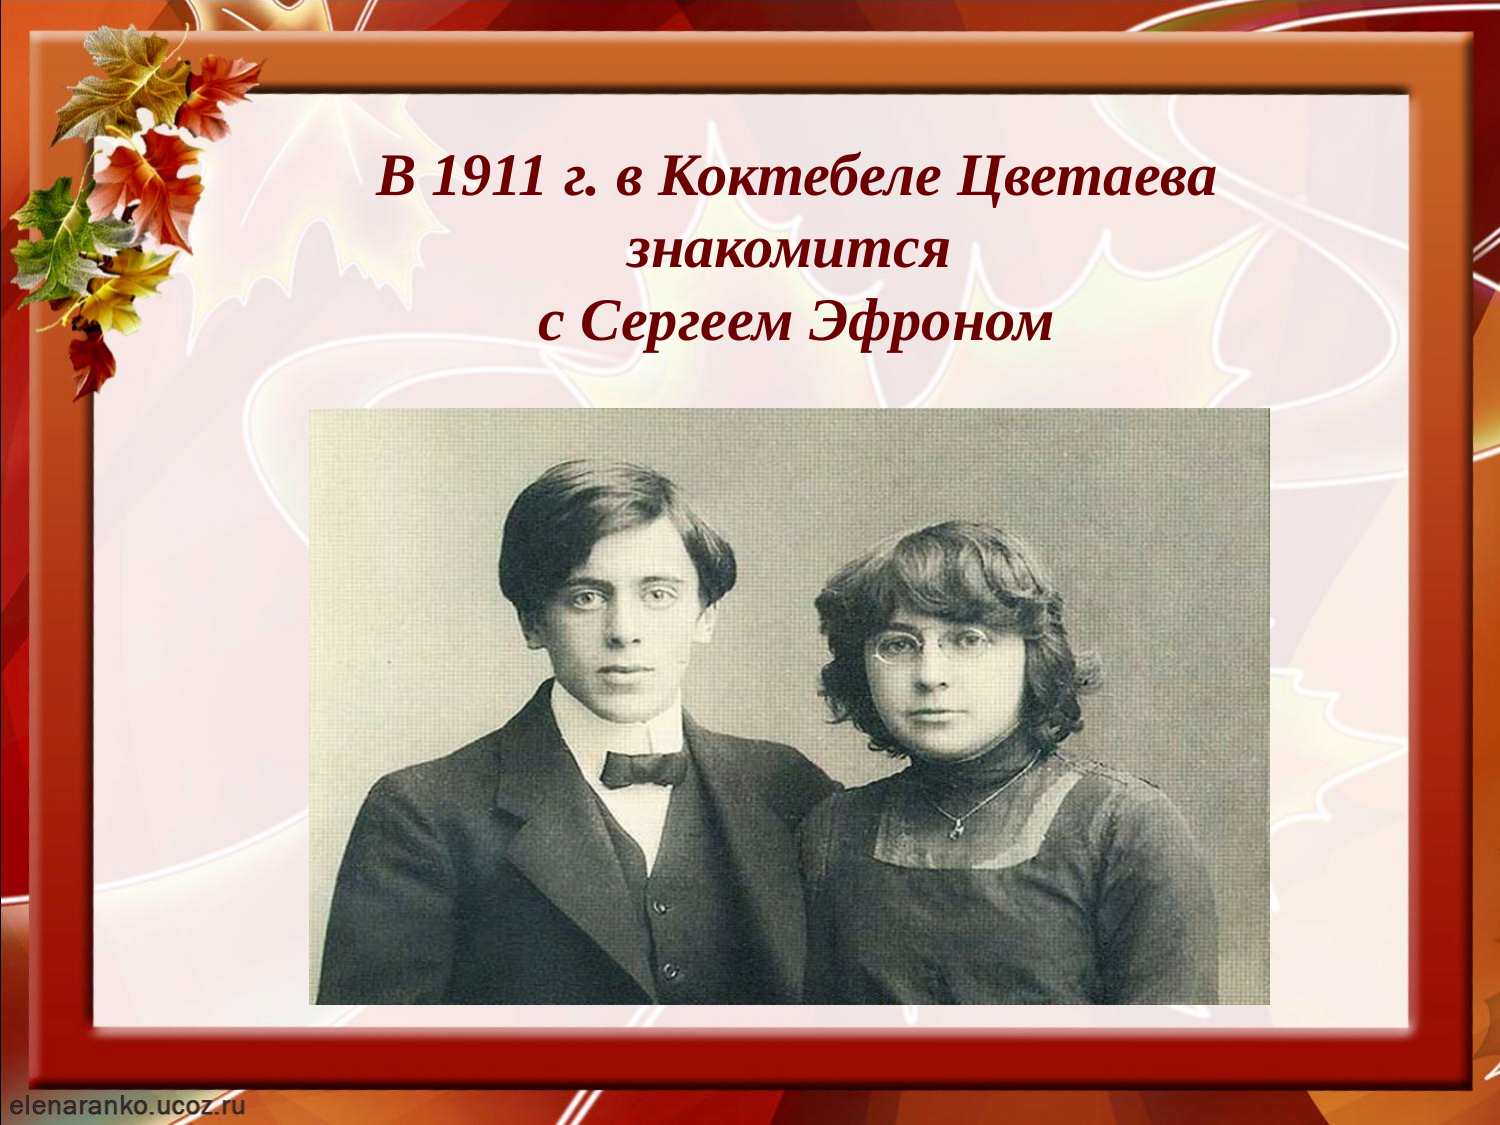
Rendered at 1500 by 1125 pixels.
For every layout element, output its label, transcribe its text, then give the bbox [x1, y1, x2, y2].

title В 1911 г. в Коктебеле Цветаева знакомится с Сергеем Эфроном [218, 125, 1376, 362]
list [308, 408, 1270, 1006]
picture [0, 0, 1500, 1125]
